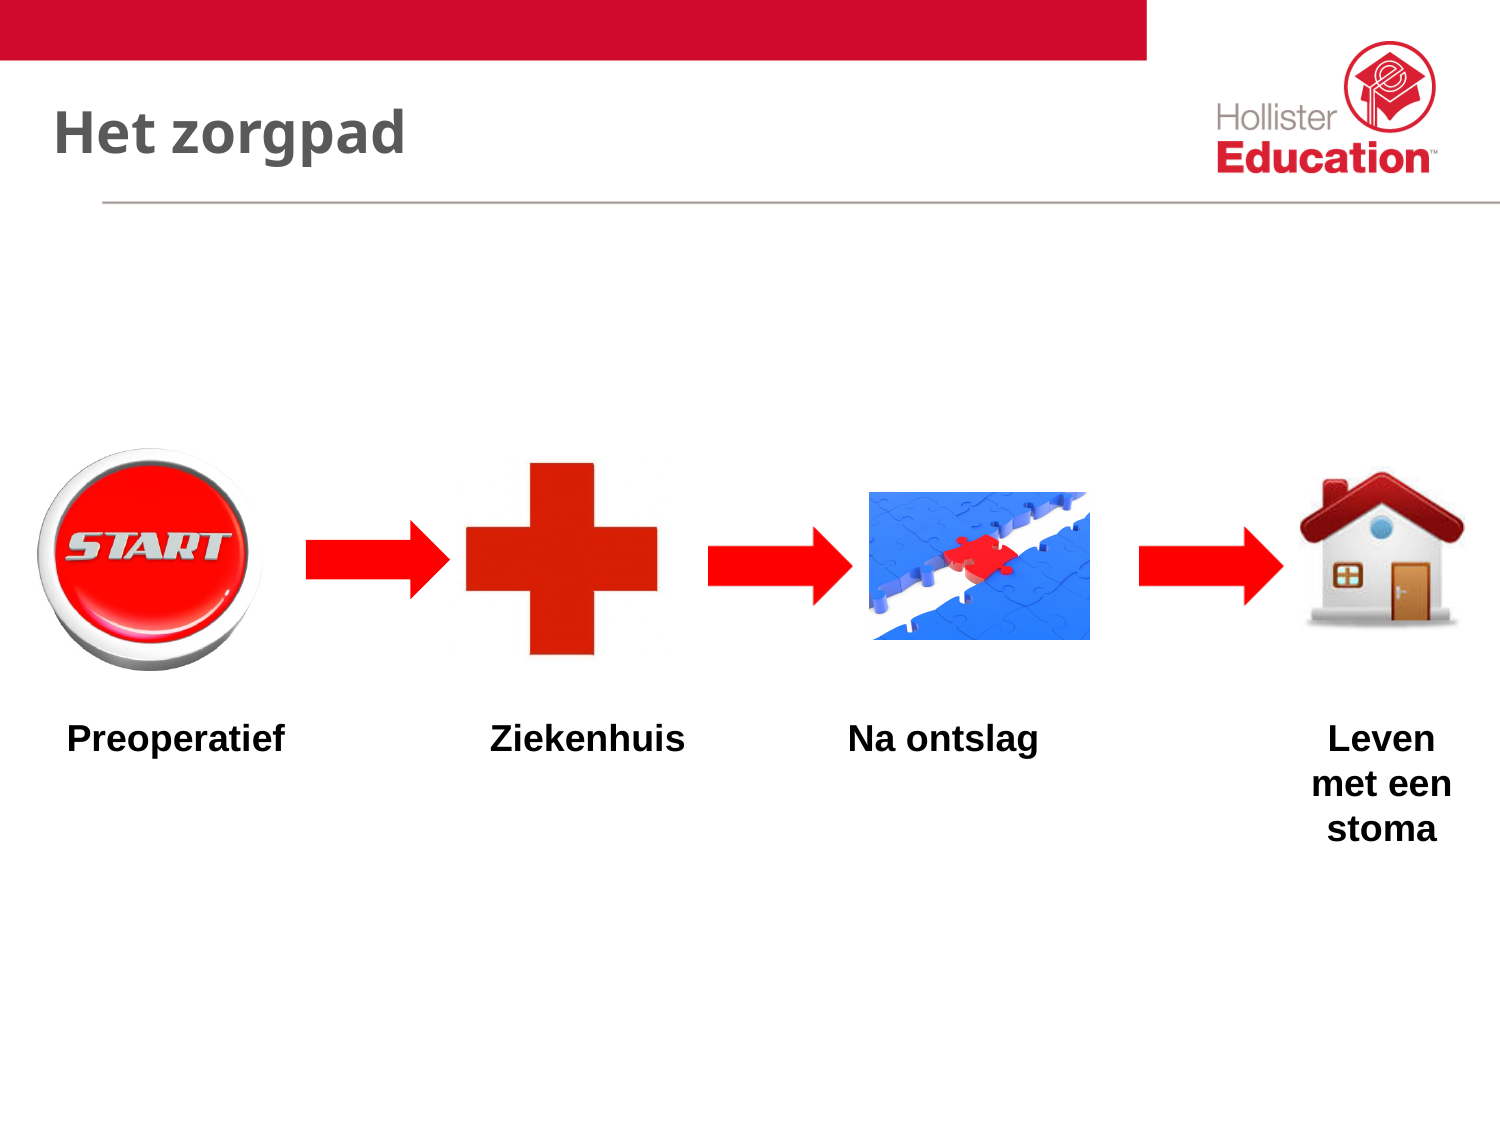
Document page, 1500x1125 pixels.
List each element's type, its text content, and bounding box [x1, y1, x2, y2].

text_box Preoperatief [51, 706, 300, 767]
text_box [708, 492, 1090, 768]
picture [0, 0, 1500, 1125]
title Het zorgpad [37, 87, 1425, 233]
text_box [305, 457, 703, 768]
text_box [1139, 466, 1487, 859]
